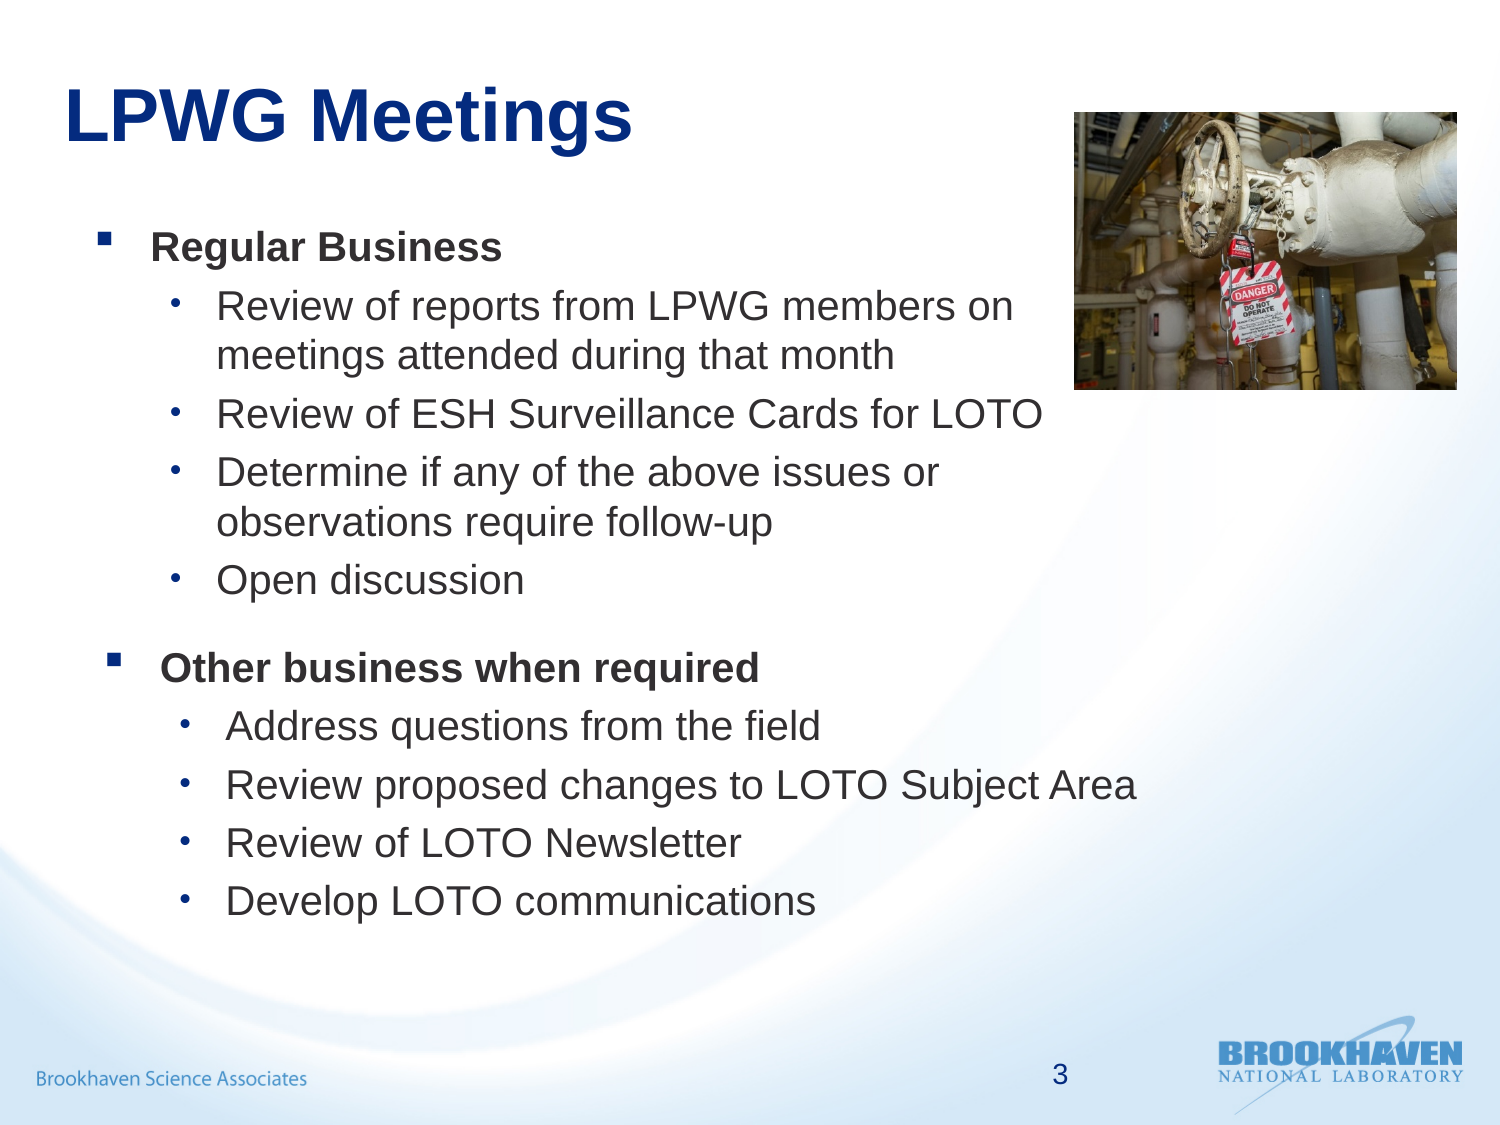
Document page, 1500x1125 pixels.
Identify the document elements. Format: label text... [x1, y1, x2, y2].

title LPWG Meetings [48, 30, 1425, 210]
slide_number 3 [1037, 1022, 1201, 1099]
text_box Regular Business Review of reports from LPWG members on meetings attended during that month Review of ESH Surveillance Cards for LOTO Determine if any of the above issues or observations require follow-up Open discussion Other business when required Address questions from the field Review proposed changes to LOTO Subject Area Review of LOTO Newsletter Develop LOTO communications [79, 212, 1196, 850]
picture [0, 0, 1500, 1125]
